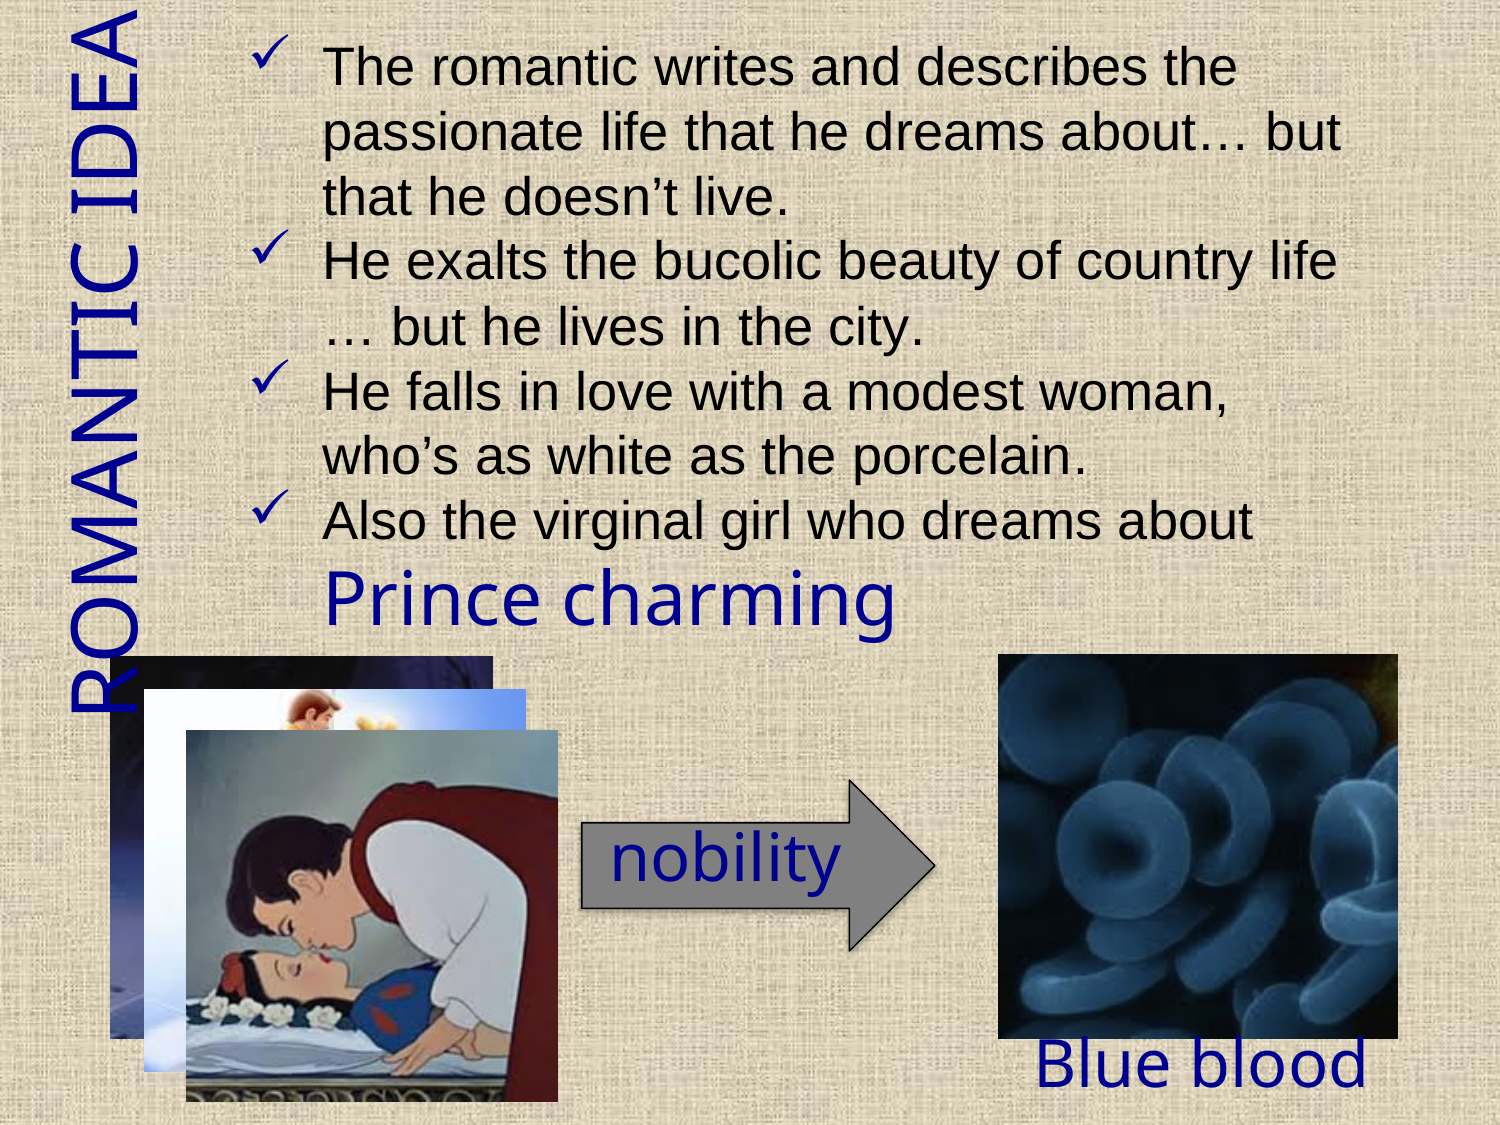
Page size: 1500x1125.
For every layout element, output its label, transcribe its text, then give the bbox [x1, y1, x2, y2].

text_box romAntic ideal [38, 0, 163, 737]
text_box Blue blood [1018, 1047, 1386, 1109]
text_box The romantic writes and describes the passionate life that he dreams about… but that he doesn’t live. He exalts the bucolic beauty of country life … but he lives in the city. He falls in love with a modest woman, who’s as white as the porcelain. Also the virginal girl who dreams about Prince charming [232, 23, 1398, 649]
text_box nobility [594, 807, 857, 903]
text_box [580, 779, 936, 952]
picture [0, 0, 1500, 1125]
